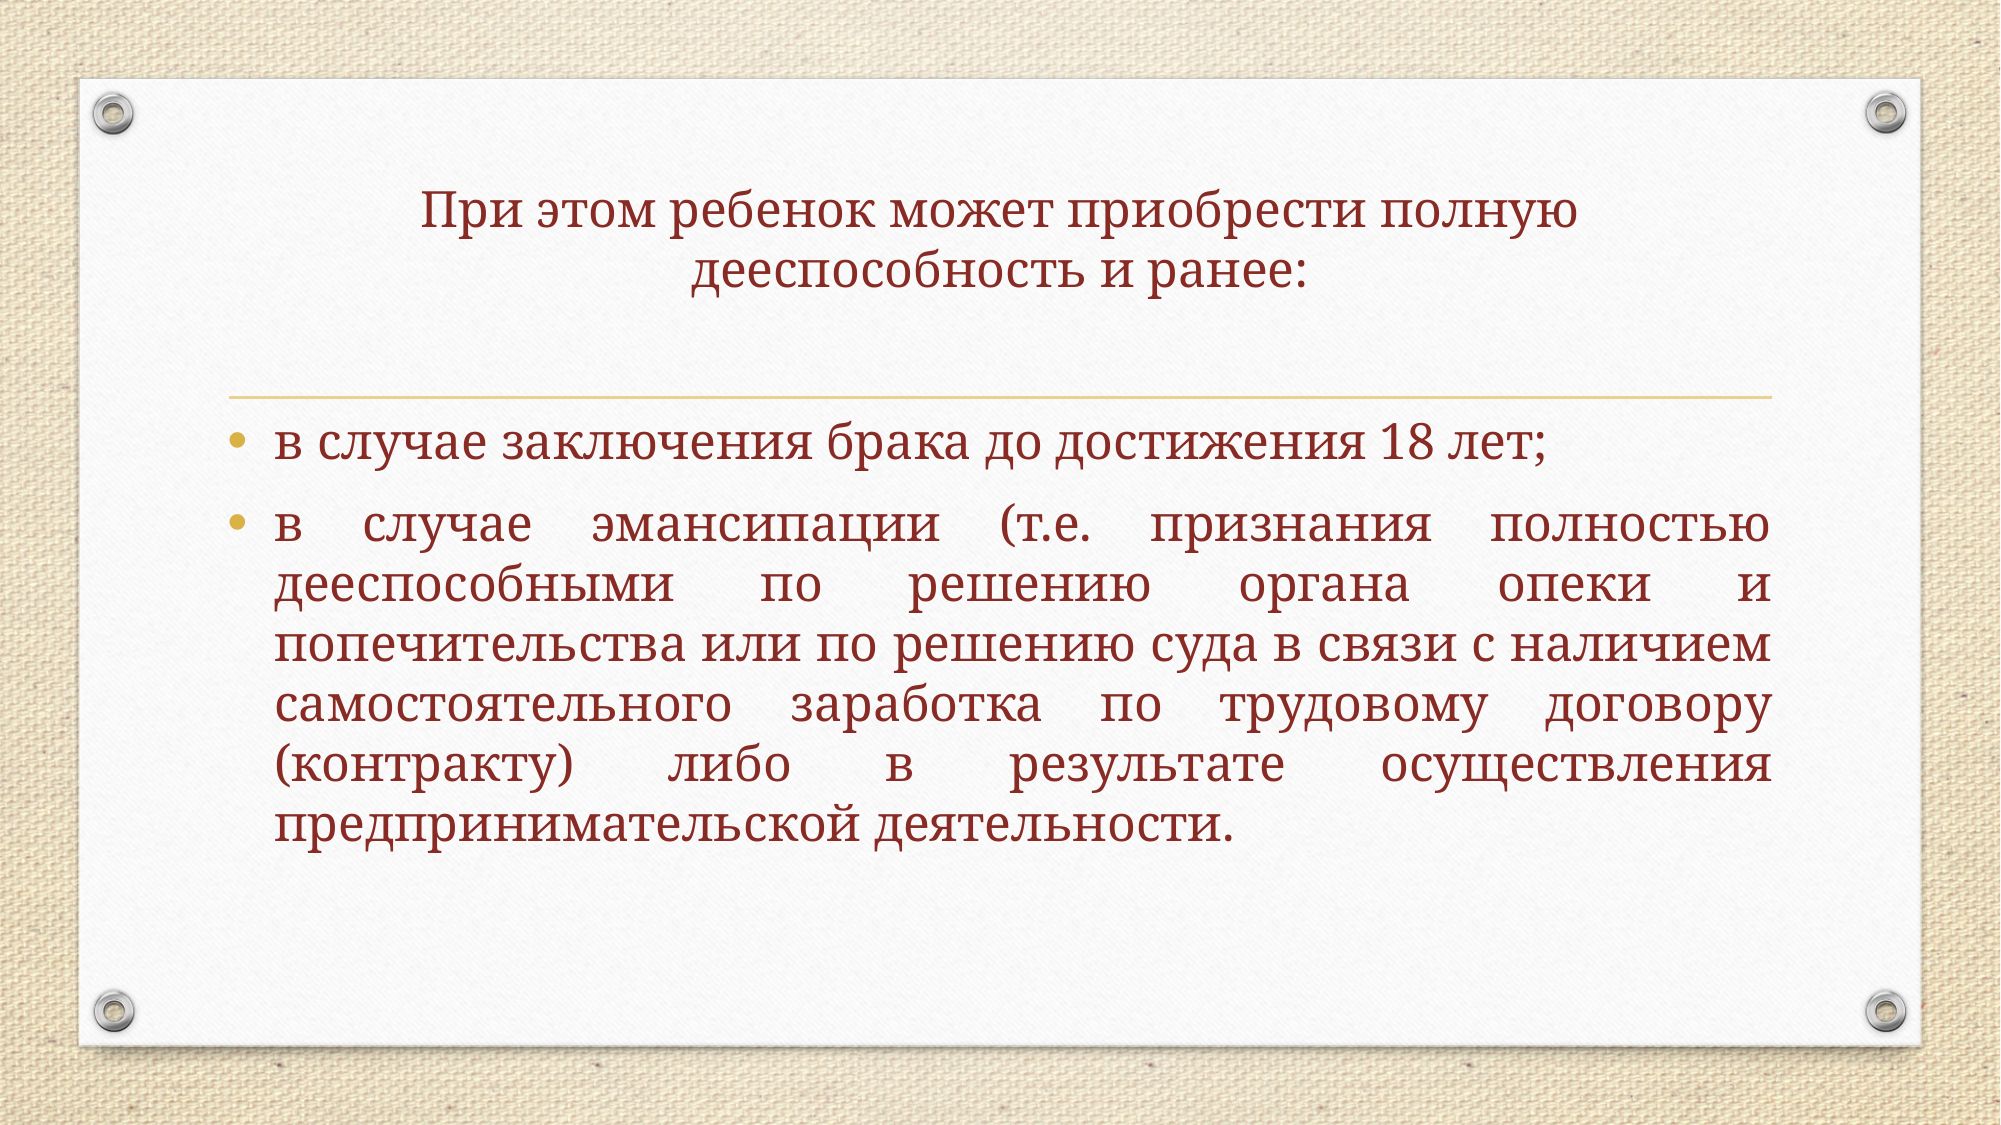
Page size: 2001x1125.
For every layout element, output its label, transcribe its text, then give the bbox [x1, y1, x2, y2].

picture [0, 0, 2001, 1125]
title При этом ребенок может приобрести полную дееспособность и ранее: [212, 161, 1788, 370]
list в случае заключения брака до достижения 18 лет; в случае эмансипации (т.е. признания полностью дееспособными по решению органа опеки и попечительства или по решению суда в связи с наличием самостоятельного заработка по трудовому договору (контракту) либо в результате осуществления предпринимательской деятельности. [212, 401, 1788, 964]
